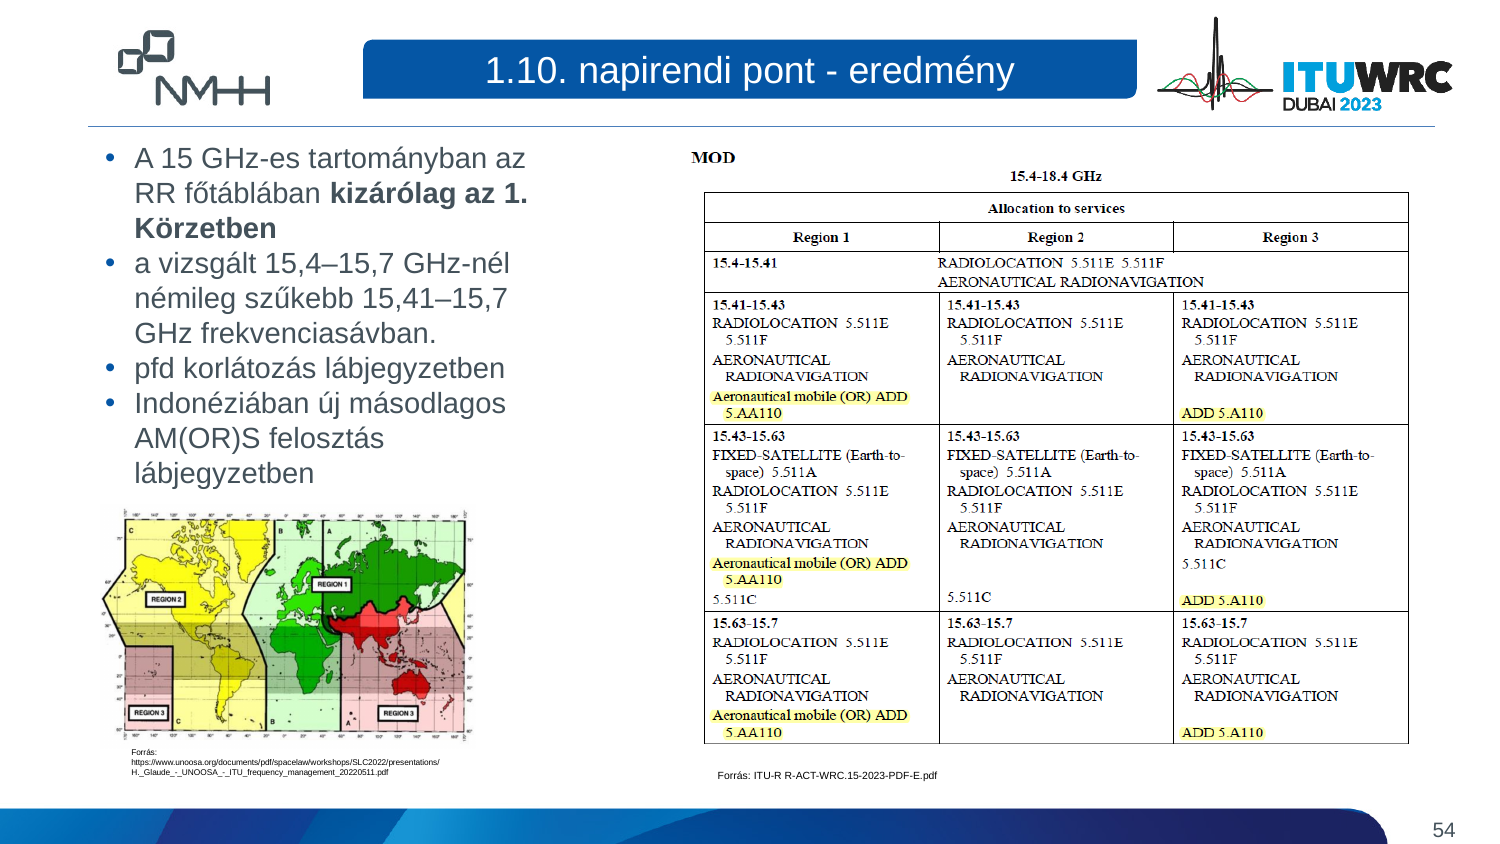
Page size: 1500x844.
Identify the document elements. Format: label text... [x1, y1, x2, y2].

picture [0, 1, 1500, 844]
text_box 1.10. napirendi pont - eredmény [361, 37, 1139, 101]
text_box Forrás: ITU-R R-ACT-WRC.15-2023-PDF-E.pdf [702, 766, 954, 790]
text_box Forrás: https://www.unoosa.org/documents/pdf/spacelaw/workshops/SLC2022/presentations/H._Glaude_-_UNOOSA_-_ITU_frequency_management_20220511.pdf [116, 758, 459, 785]
text_box A 15 GHz-es tartományban az RR főtáblában kizárólag az 1. Körzetben a vizsgált 15,4–15,7 GHz-nél némileg szűkebb 15,41–15,7 GHz frekvenciasávban. pfd korlátozás lábjegyzetben Indonéziában új másodlagos AM(OR)S felosztás lábjegyzetben [84, 132, 545, 497]
